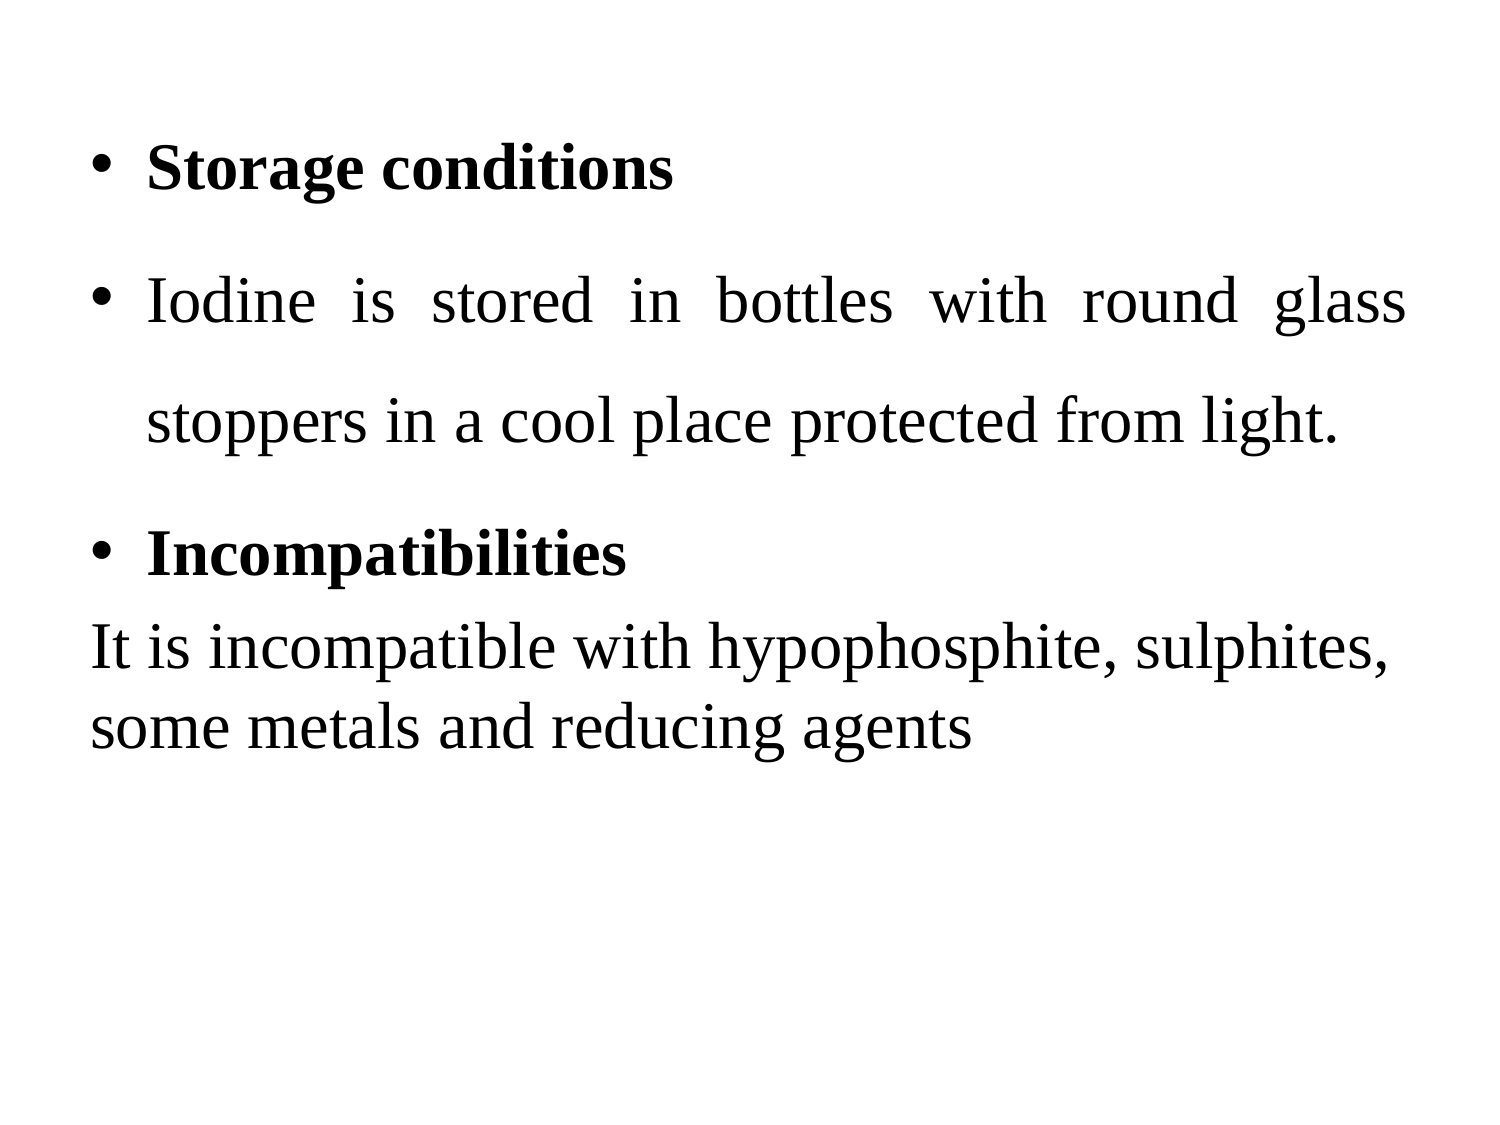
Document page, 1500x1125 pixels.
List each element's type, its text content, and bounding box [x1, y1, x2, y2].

list Storage conditions Iodine is stored in bottles with round glass stoppers in a cool place protected from light. Incompatibilities It is incompatible with hypophosphite, sulphites, some metals and reducing agents [75, 75, 1425, 1005]
